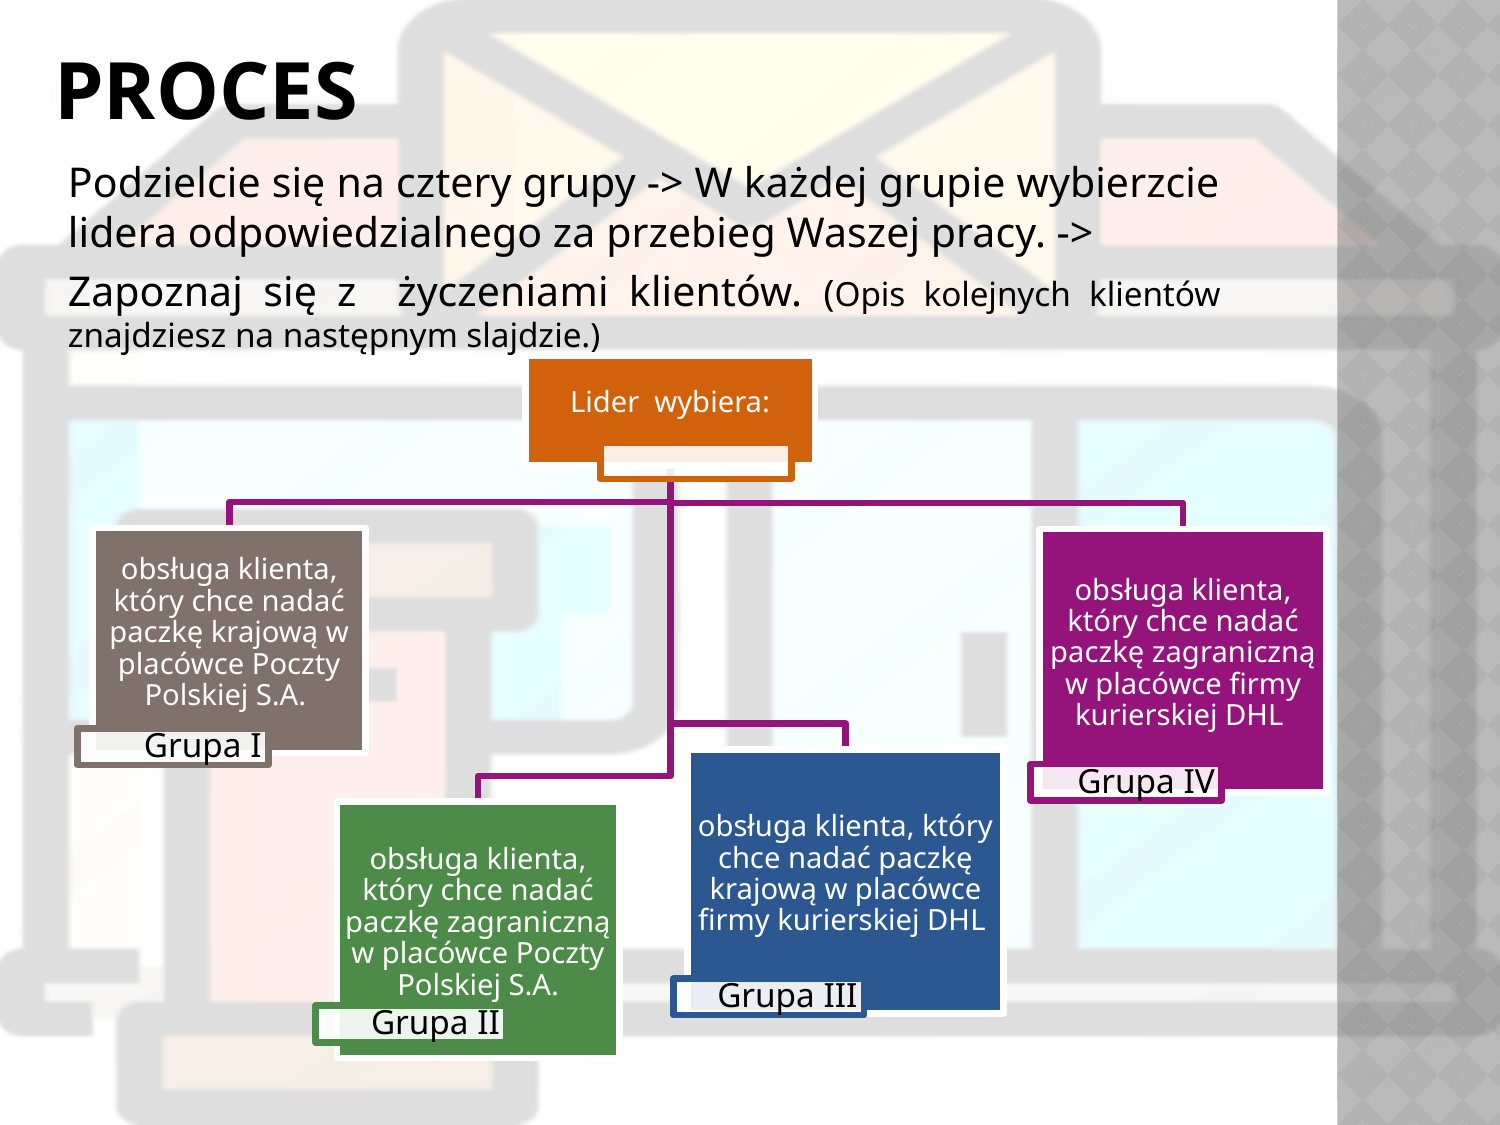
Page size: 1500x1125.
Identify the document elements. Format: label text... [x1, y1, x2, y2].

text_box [0, 77, 1341, 1071]
title PROCES [46, 0, 1235, 76]
